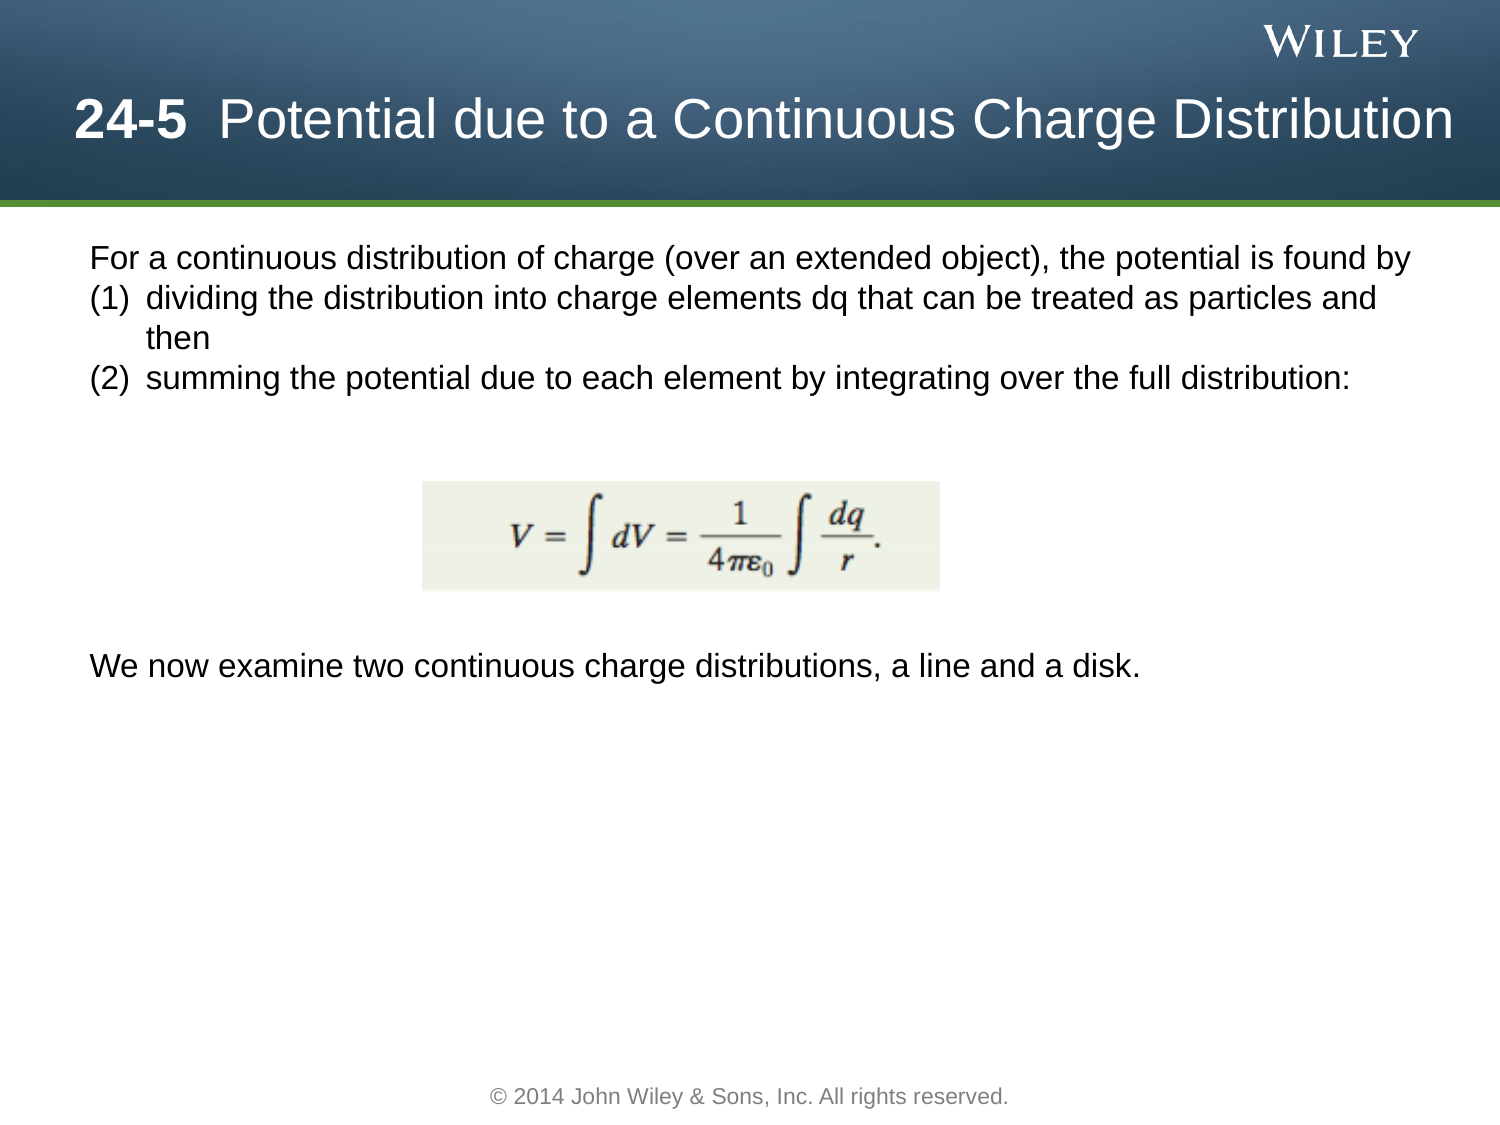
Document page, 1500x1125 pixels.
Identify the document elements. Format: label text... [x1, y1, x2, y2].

text_box For a continuous distribution of charge (over an extended object), the potential is found by dividing the distribution into charge elements dq that can be treated as particles and then summing the potential due to each element by integrating over the full distribution: [74, 229, 1462, 404]
picture [422, 481, 940, 593]
picture [0, 0, 1500, 207]
footer © 2014 John Wiley & Sons, Inc. All rights reserved. [237, 1064, 1263, 1125]
text_box We now examine two continuous charge distributions, a line and a disk. [74, 636, 1422, 692]
title 24-5 Potential due to a Continuous Charge Distribution [74, 44, 1462, 191]
